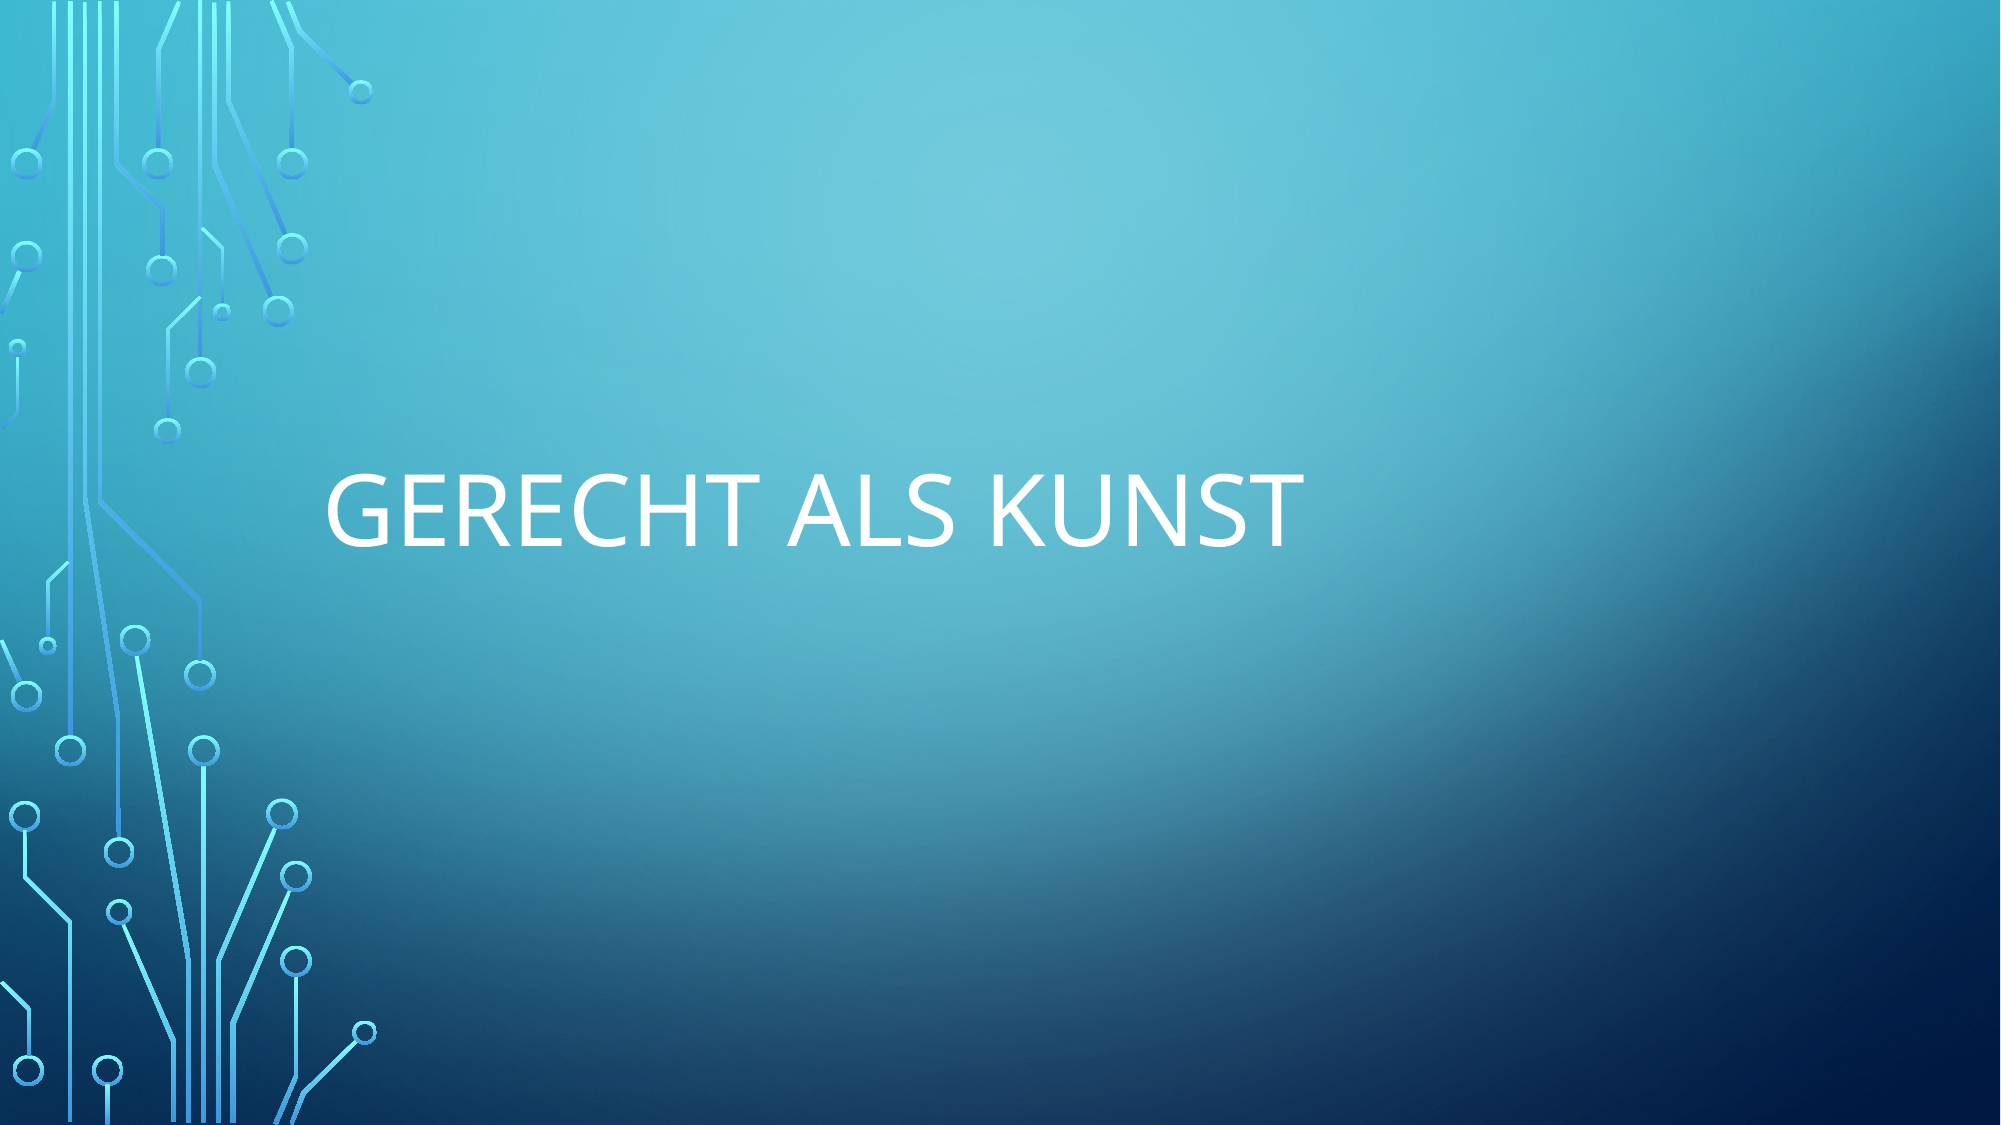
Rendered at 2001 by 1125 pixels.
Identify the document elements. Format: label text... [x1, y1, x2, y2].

title Gerecht als kunst [307, 184, 1750, 576]
